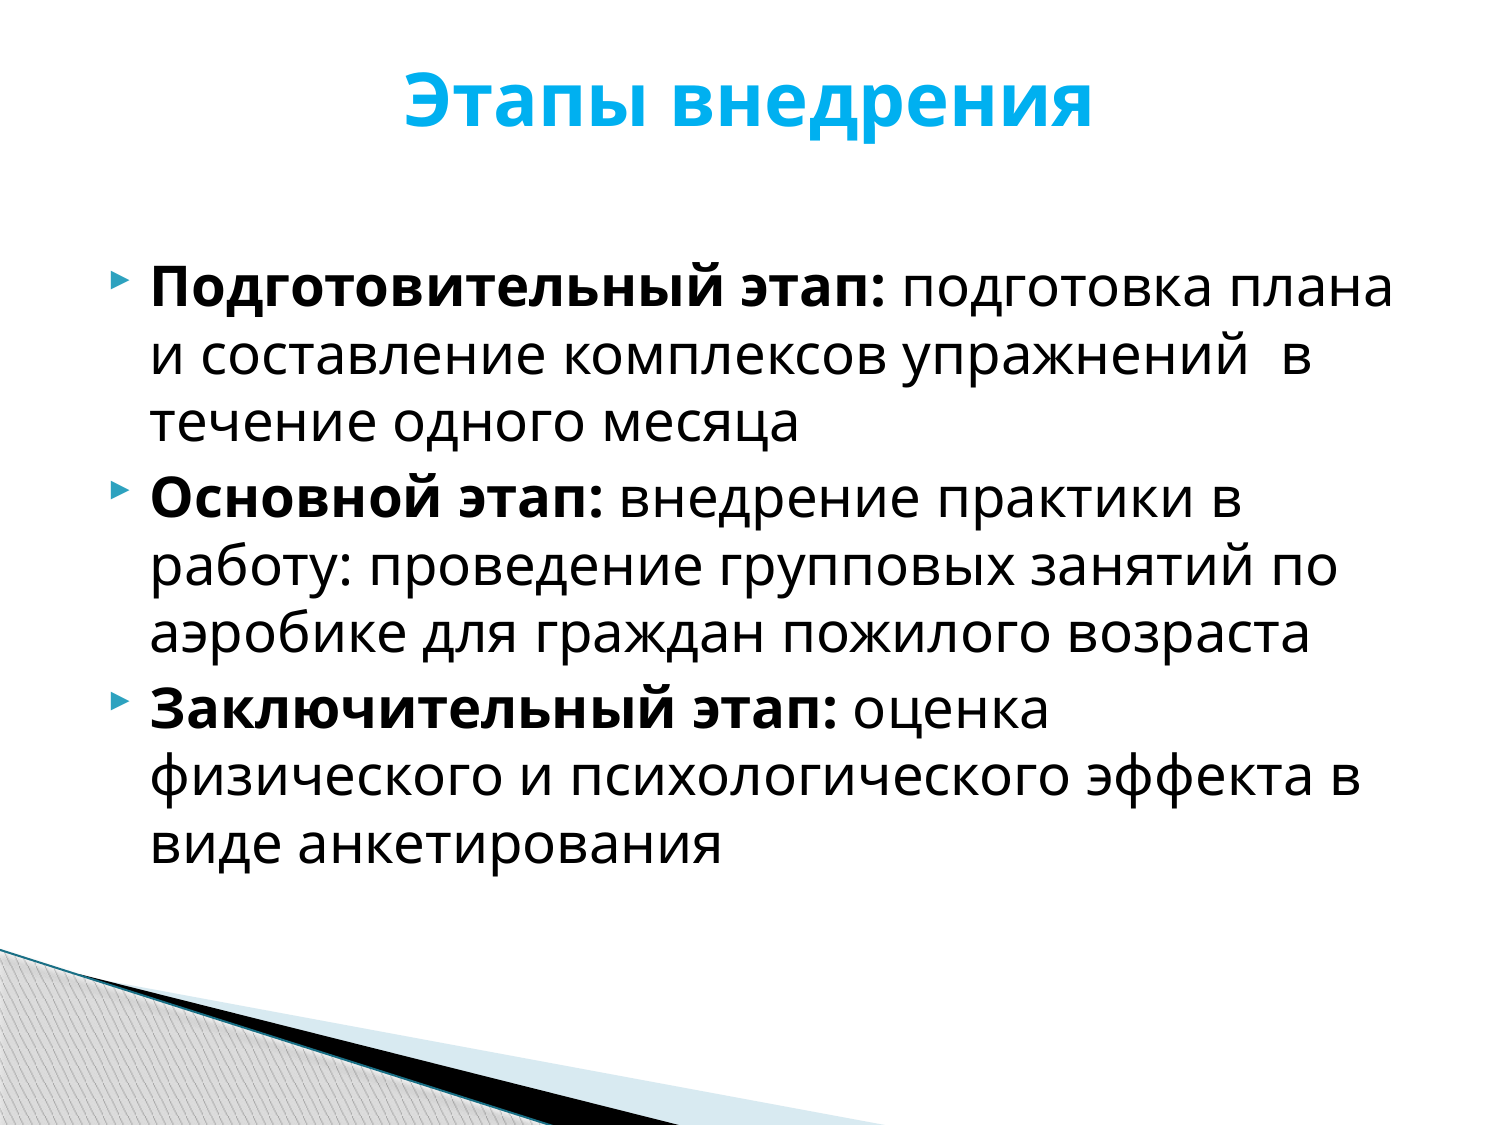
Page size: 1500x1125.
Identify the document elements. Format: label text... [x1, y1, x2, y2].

title Этапы внедрения [75, 45, 1425, 149]
list Подготовительный этап: подготовка плана и составление комплексов упражнений в течение одного месяца Основной этап: внедрение практики в работу: проведение групповых занятий по аэробике для граждан пожилого возраста Заключительный этап: оценка физического и психологического эффекта в виде анкетирования [75, 243, 1425, 986]
